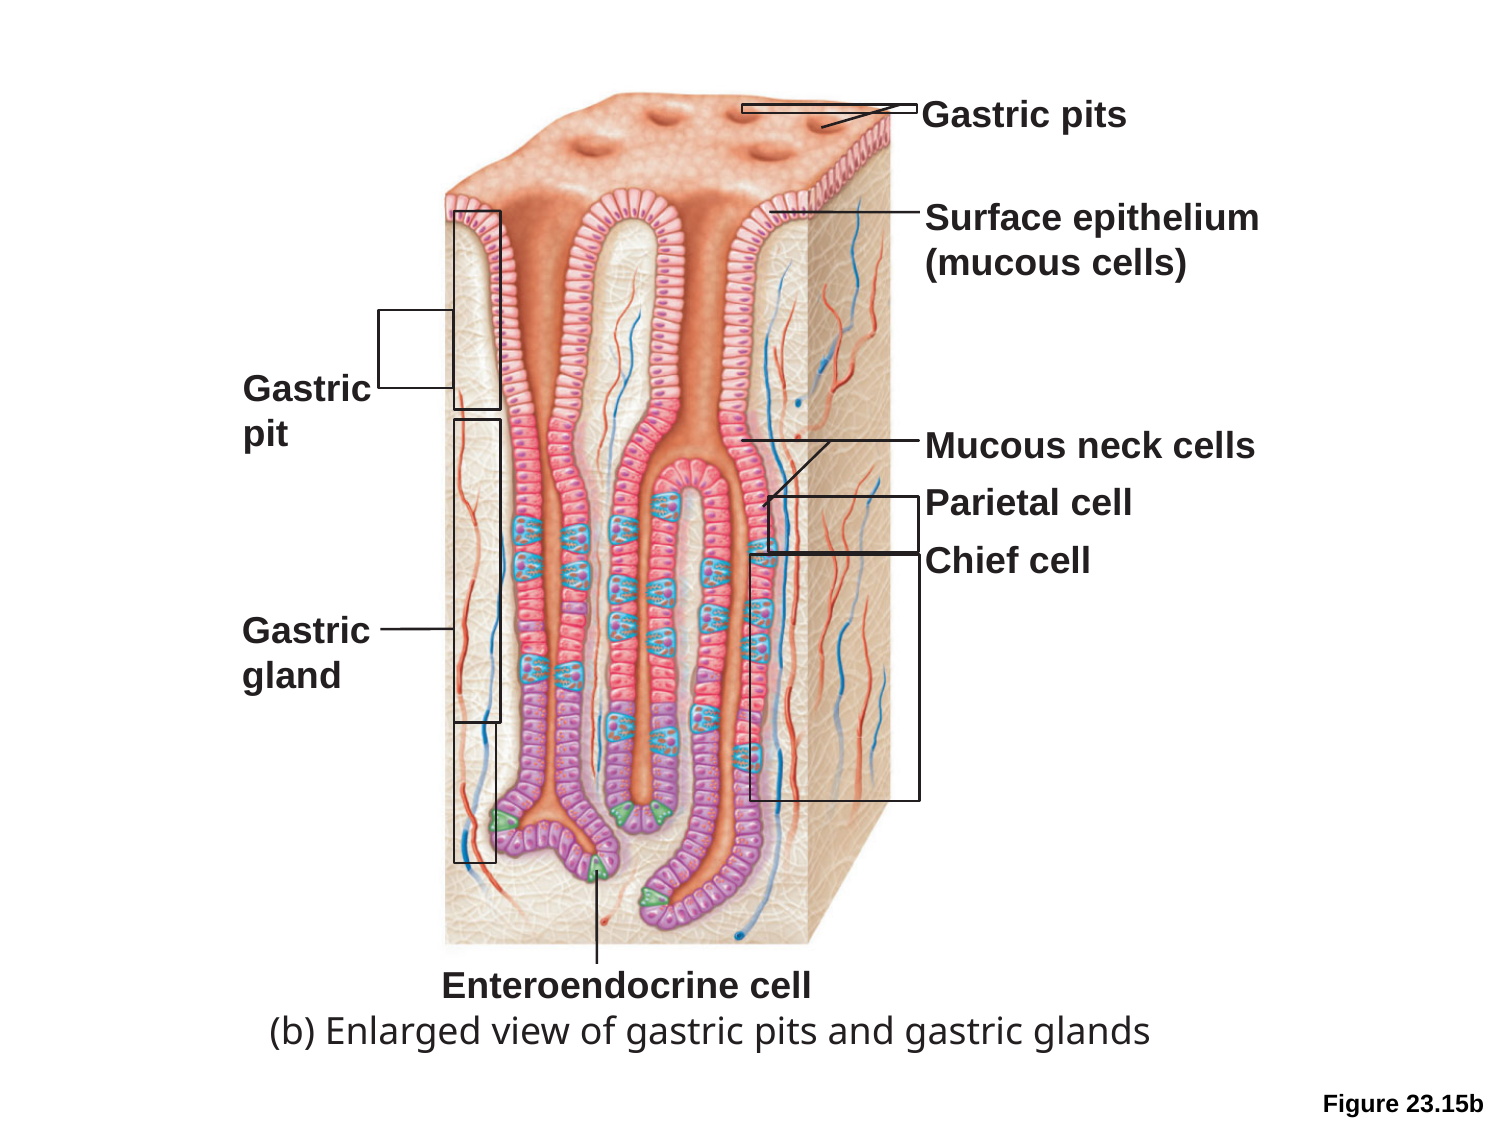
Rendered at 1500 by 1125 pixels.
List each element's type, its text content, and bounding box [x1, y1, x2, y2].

text_box Figure 23.15b [1308, 1079, 1500, 1125]
picture [74, 83, 1426, 1057]
